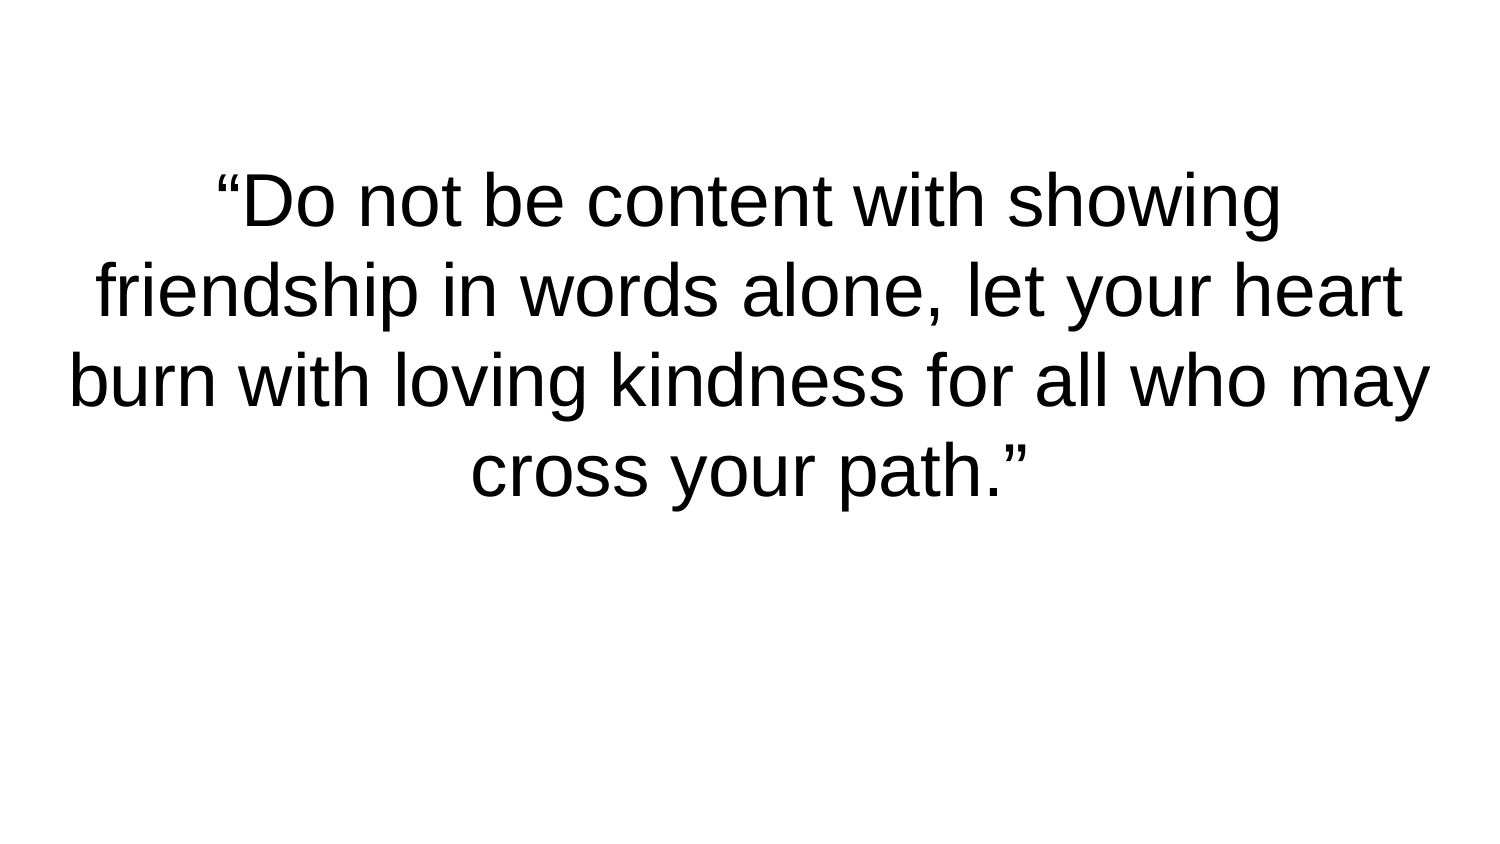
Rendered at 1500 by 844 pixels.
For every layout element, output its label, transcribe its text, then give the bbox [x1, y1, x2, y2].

title “Do not be content with showing friendship in words alone, let your heart burn with loving kindness for all who may cross your path.” [51, 352, 1449, 491]
